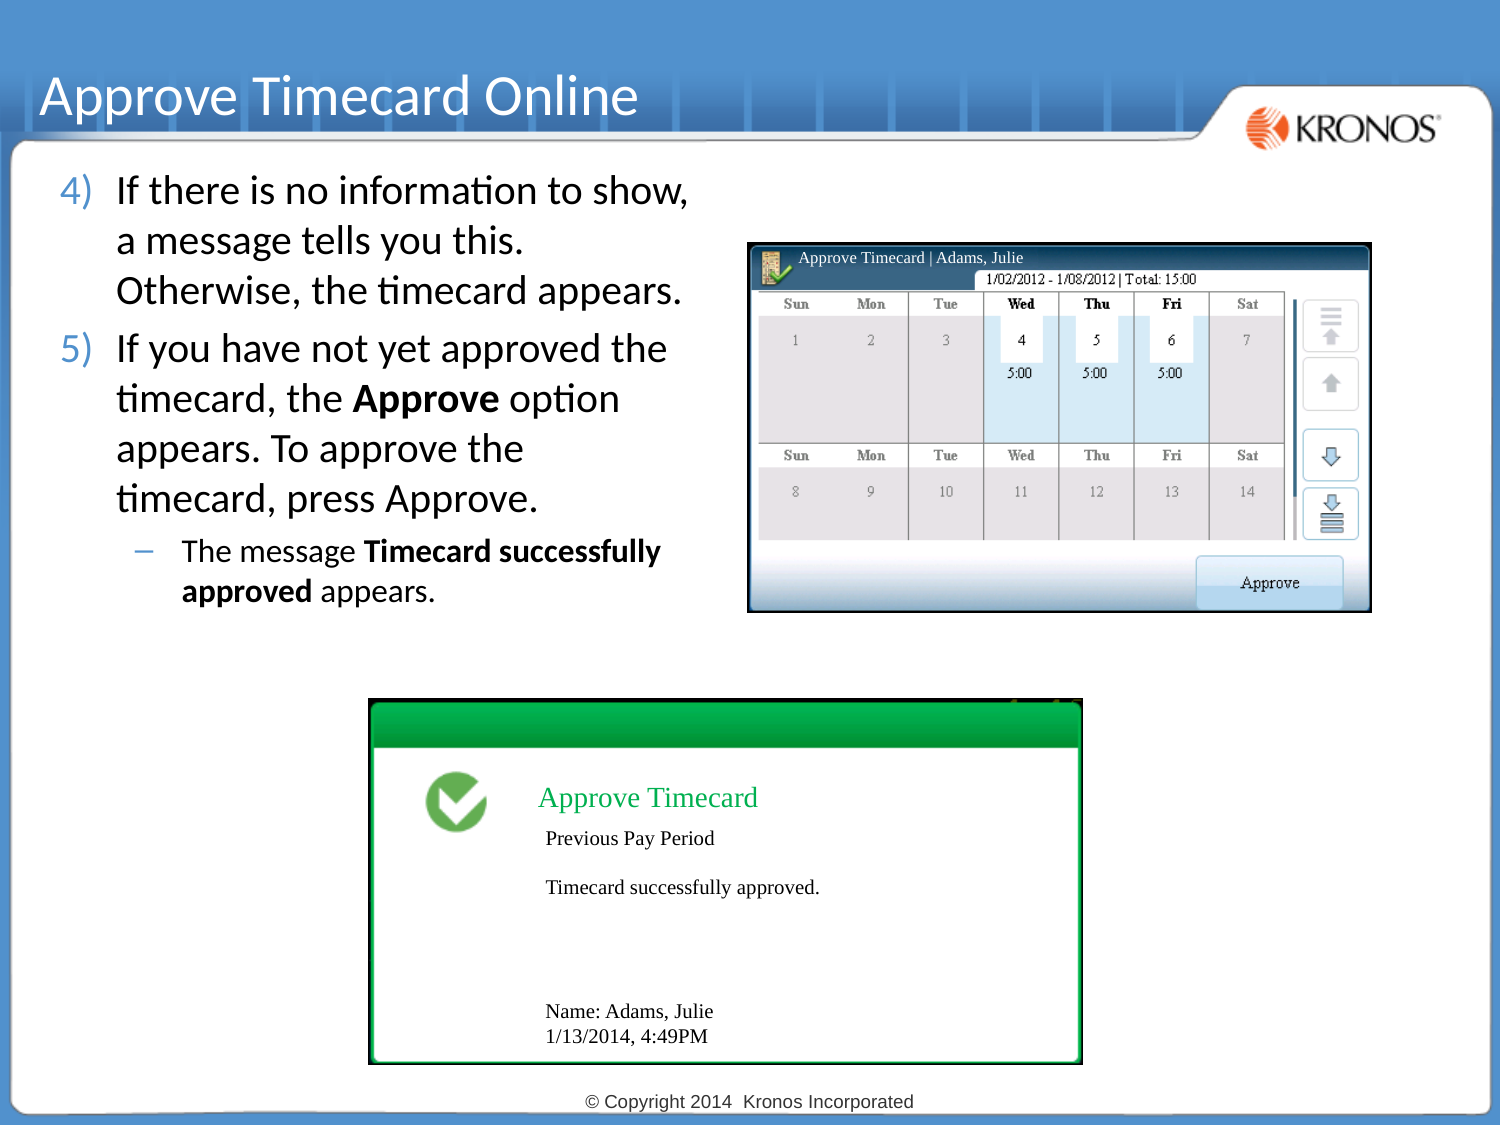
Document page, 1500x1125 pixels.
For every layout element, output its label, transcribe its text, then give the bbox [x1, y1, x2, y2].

title Approve Timecard Online [24, 0, 1180, 135]
list If there is no information to show, a message tells you this. Otherwise, the timecard appears. If you have not yet approved the timecard, the Approve option appears. To approve the timecard, press Approve. The message Timecard successfully approved appears. [45, 155, 709, 1000]
picture [0, 0, 1500, 1125]
